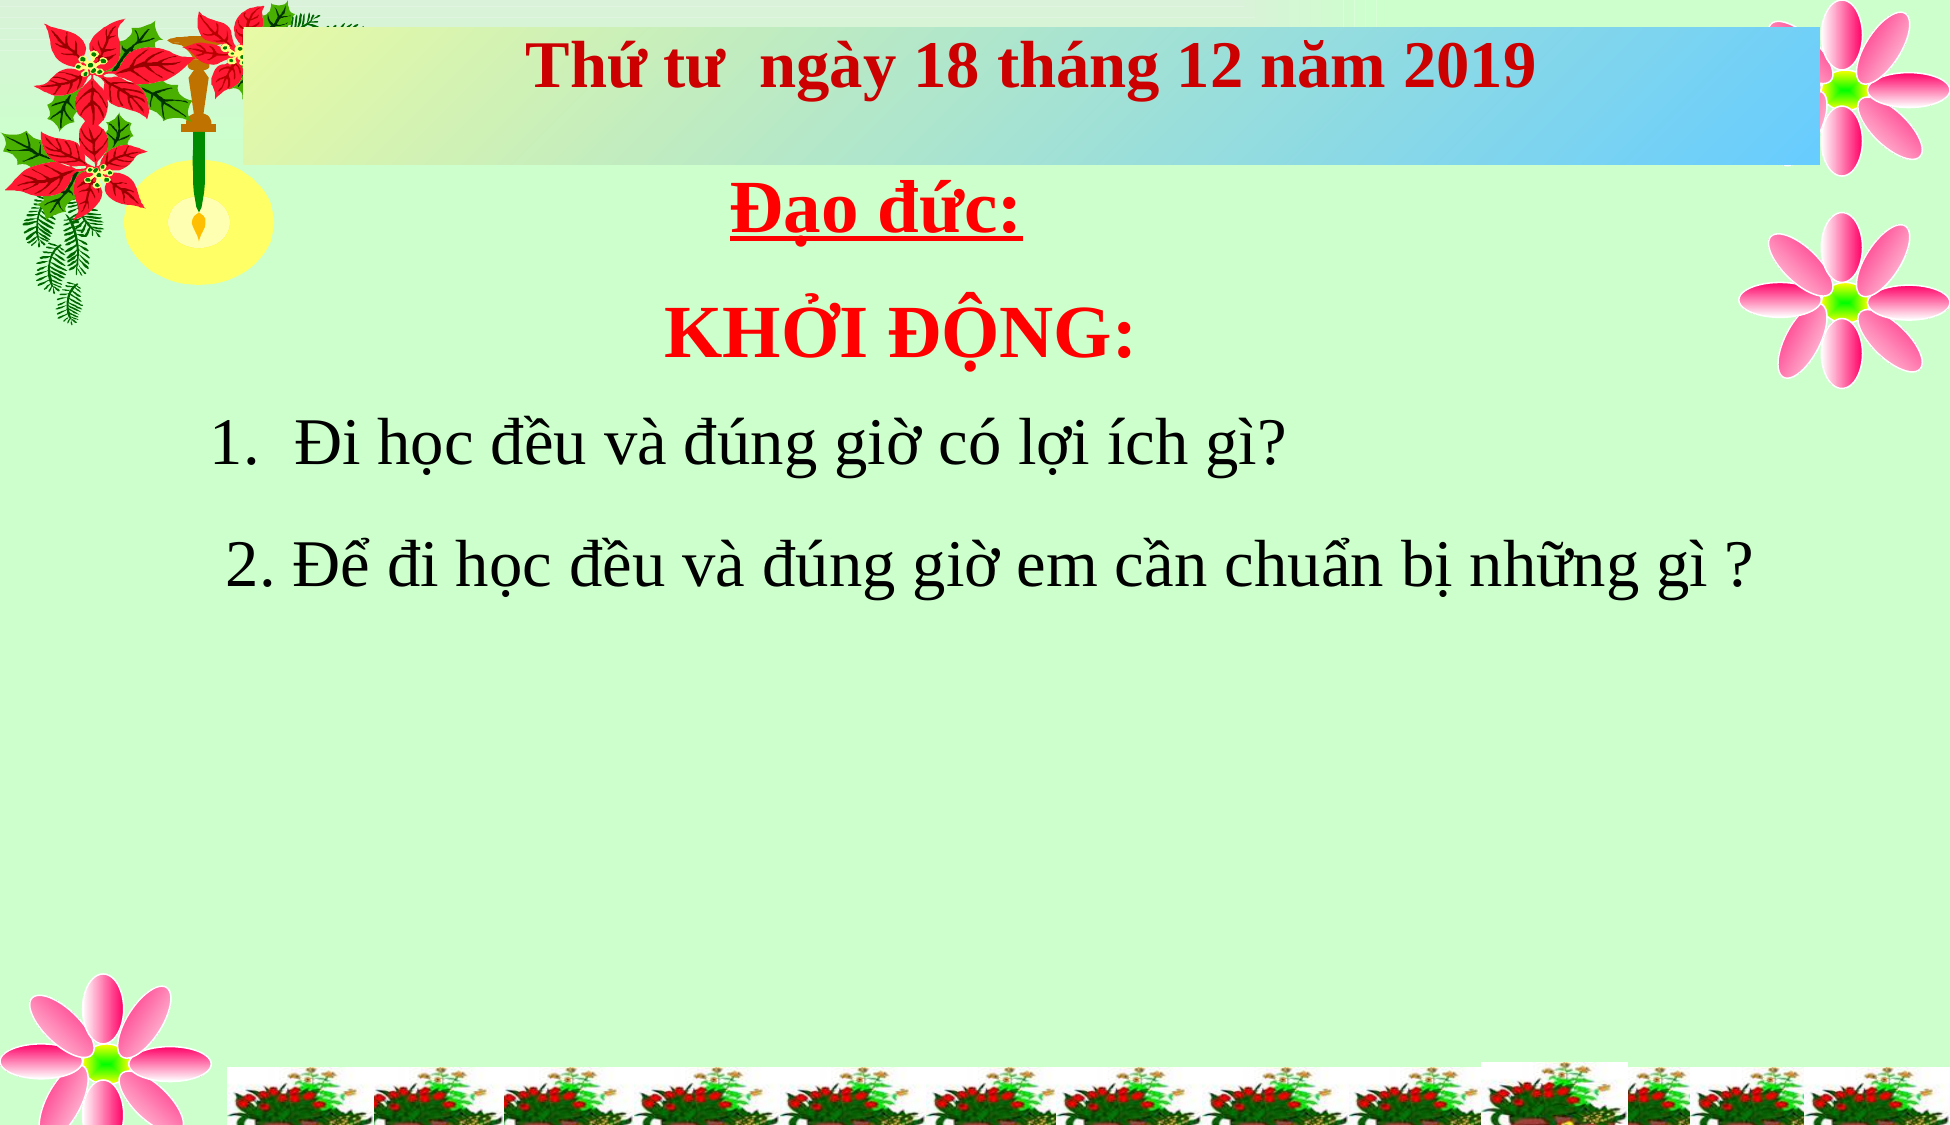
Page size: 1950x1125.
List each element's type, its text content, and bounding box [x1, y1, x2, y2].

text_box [1738, 212, 1950, 389]
text_box Thứ tư ngày 18 tháng 12 năm 2019 [427, 27, 1738, 165]
text_box KHỞI ĐỘNG: [650, 274, 1382, 380]
picture [0, 0, 427, 326]
picture [227, 1062, 1950, 1125]
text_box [0, 973, 212, 1125]
text_box 2. Để đi học đều và đúng giờ em cần chuẩn bị những gì ? [211, 512, 1800, 608]
text_box Đi học đều và đúng giờ có lợi ích gì? [195, 287, 1837, 585]
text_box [1738, 0, 1950, 177]
text_box Đạo đức: [715, 149, 1203, 255]
